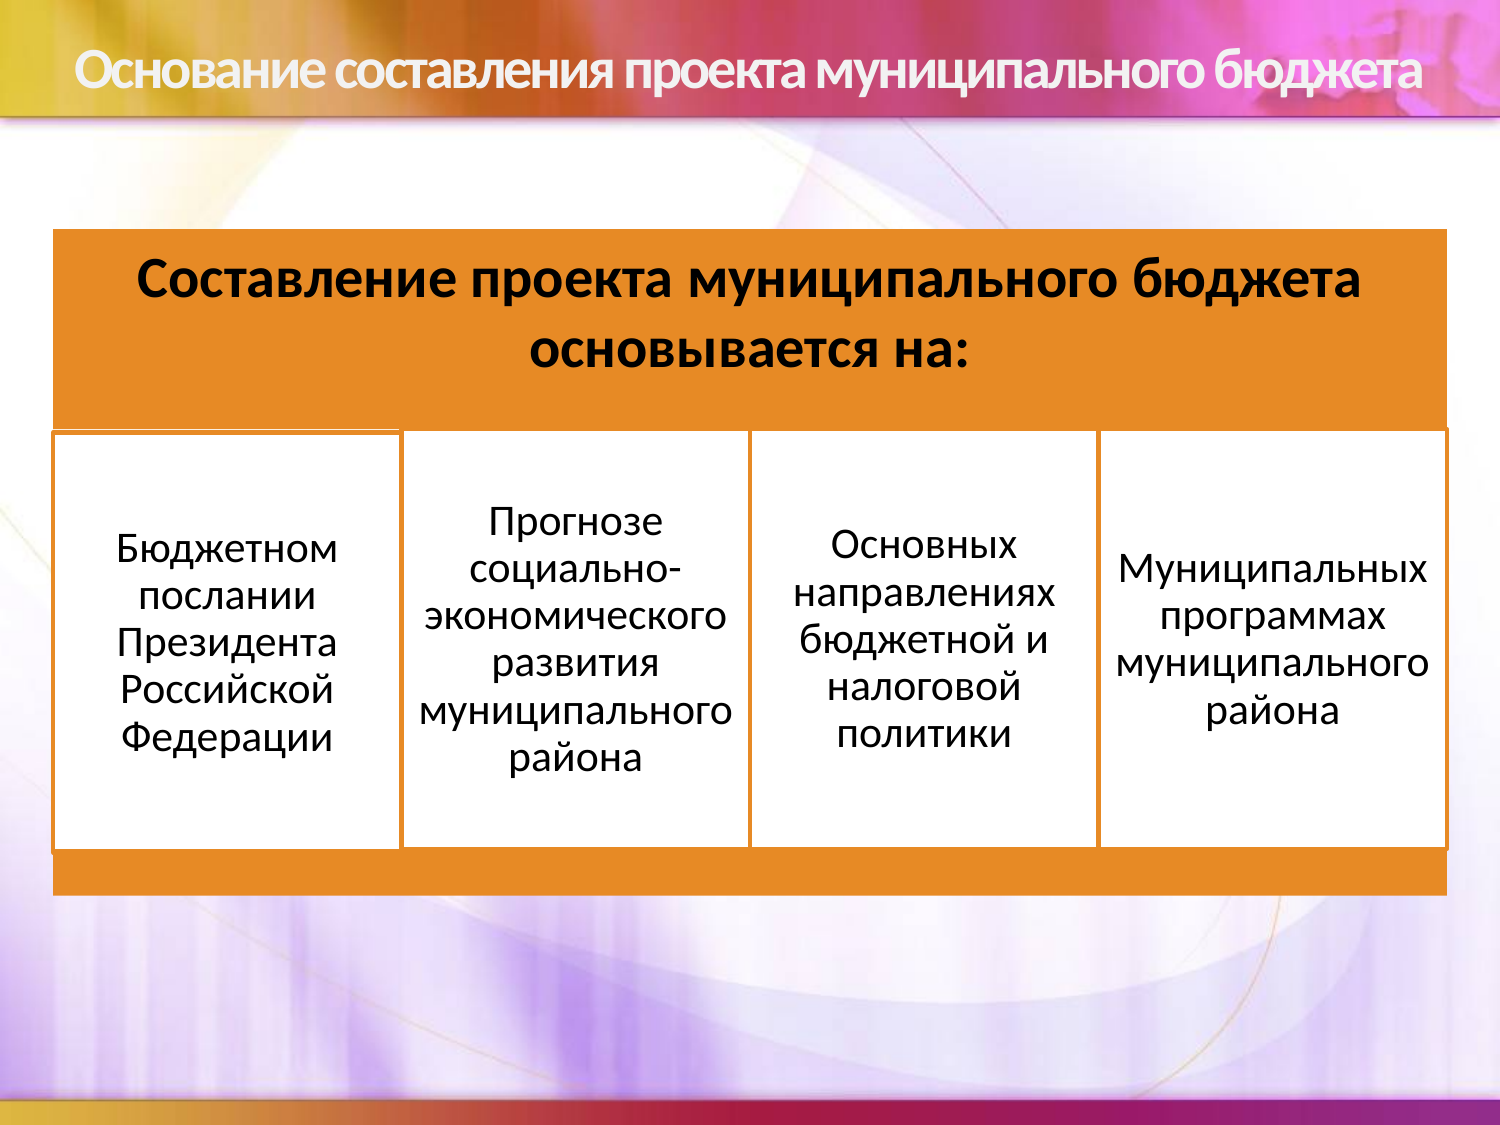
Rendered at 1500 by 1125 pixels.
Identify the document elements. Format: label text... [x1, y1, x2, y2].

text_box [52, 228, 1448, 897]
title Основание составления проекта муниципального бюджета [62, 37, 1438, 102]
picture [0, 0, 1500, 1125]
